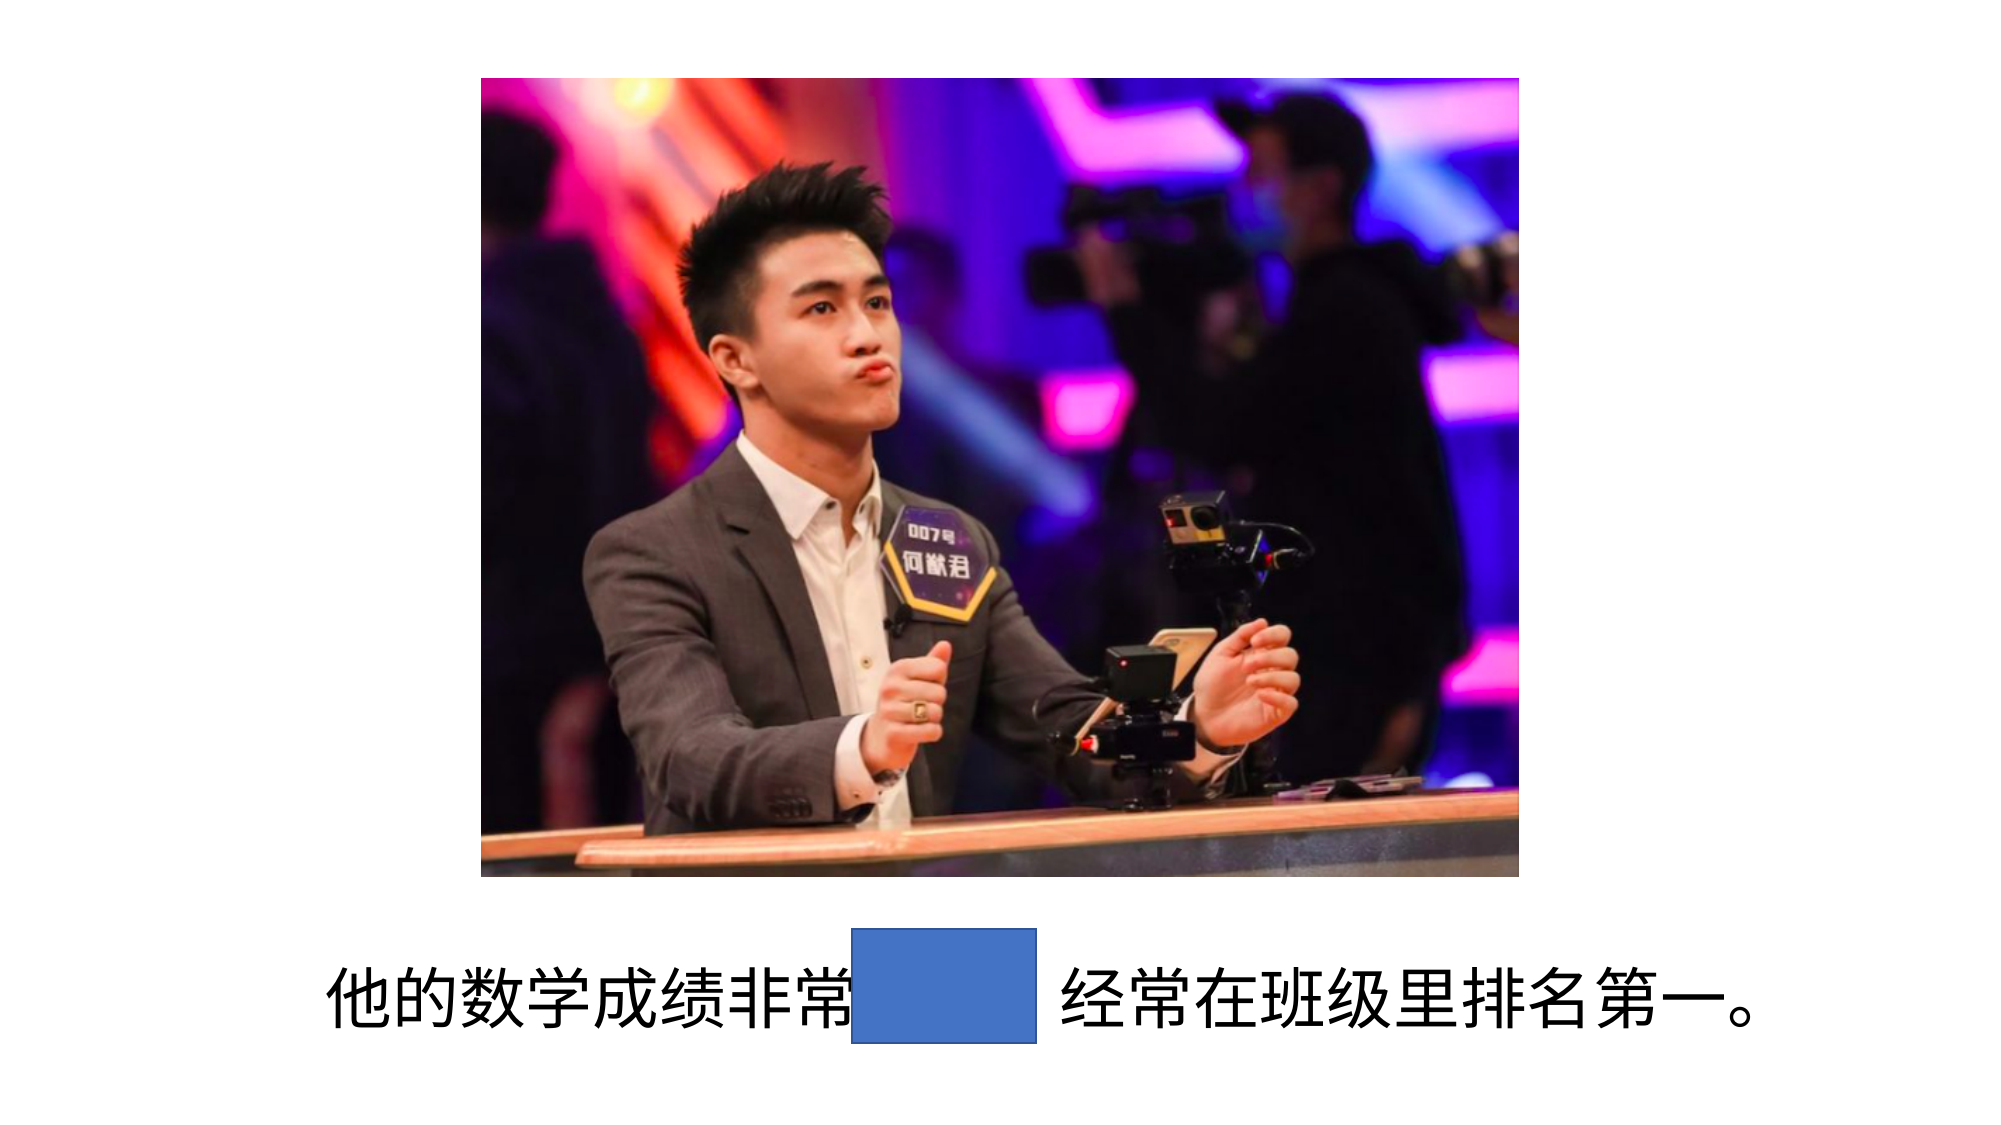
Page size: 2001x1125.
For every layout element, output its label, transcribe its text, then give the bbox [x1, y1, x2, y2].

picture [481, 78, 1519, 877]
text_box [851, 928, 1037, 1044]
text_box 他的数学成绩非常厉害，经常在班级里排名第一。 [311, 949, 1778, 1045]
